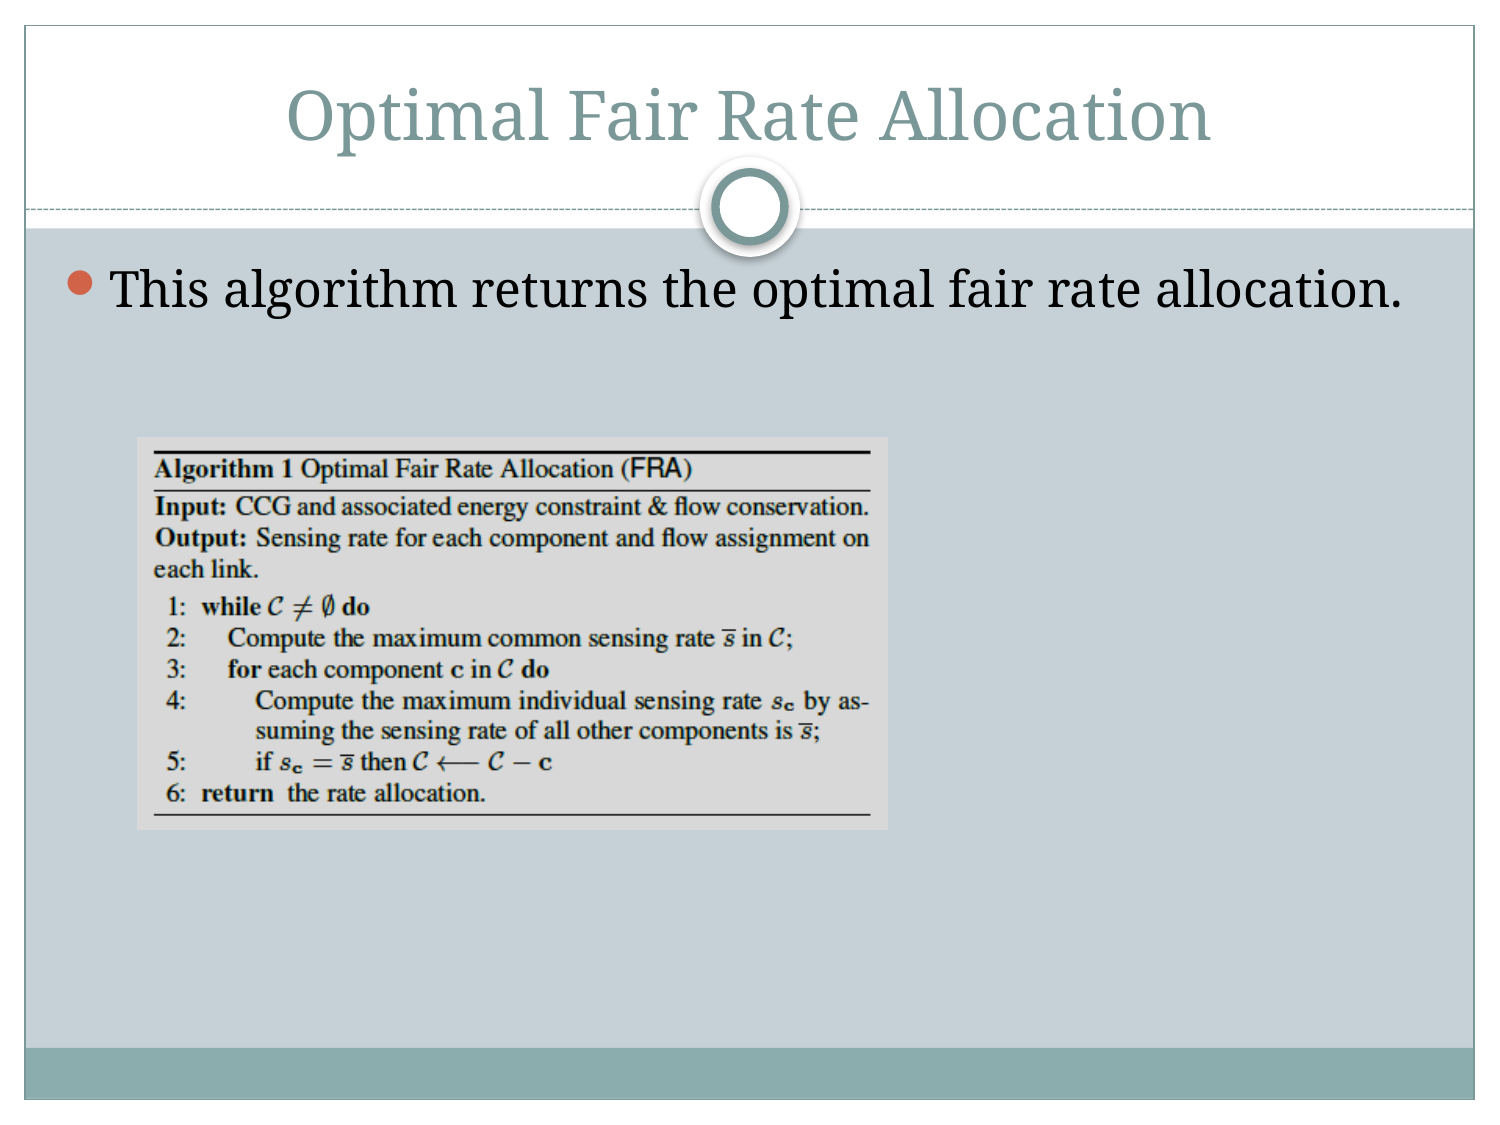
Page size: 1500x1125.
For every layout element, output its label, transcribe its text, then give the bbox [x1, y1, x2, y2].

title Optimal Fair Rate Allocation [49, 37, 1450, 162]
picture [137, 437, 888, 830]
list This algorithm returns the optimal fair rate allocation. [49, 250, 1445, 1001]
